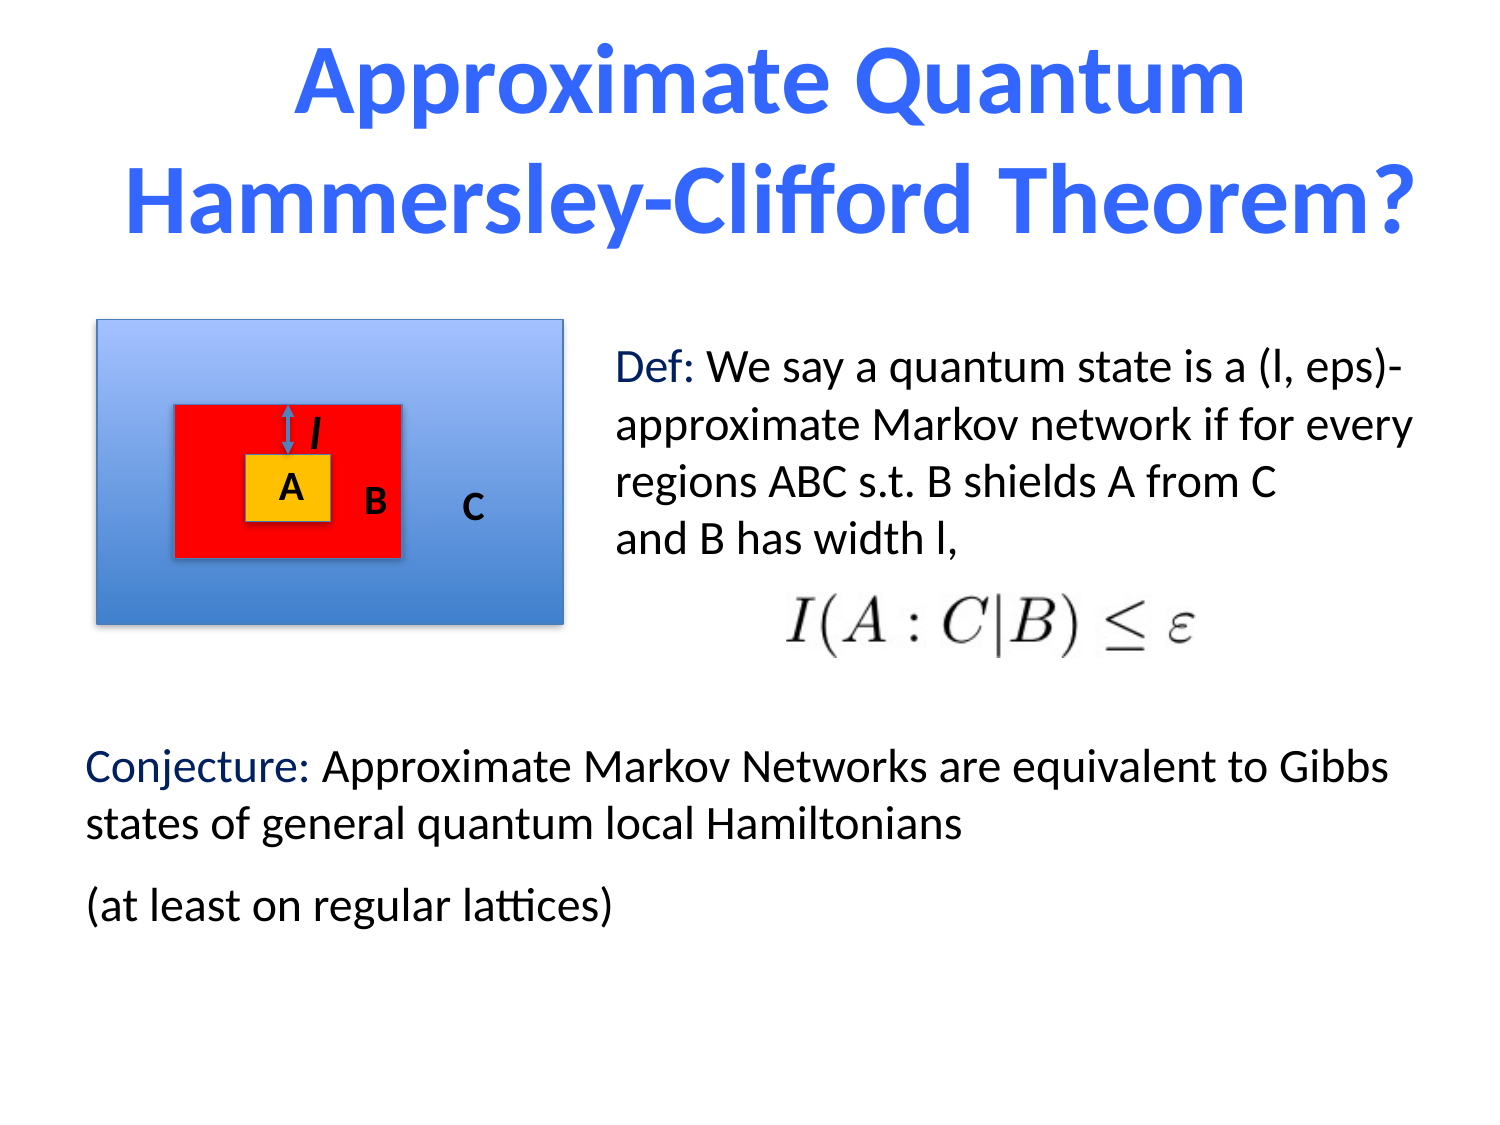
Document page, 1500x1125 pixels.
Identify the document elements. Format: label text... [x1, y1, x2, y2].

text_box [96, 319, 564, 625]
text_box B [349, 465, 452, 531]
text_box Def: We say a quantum state is a (l, eps)-approximate Markov network if for every regions ABC s.t. B shields A from C and B has width l, [600, 327, 1461, 572]
text_box Conjecture: Approximate Markov Networks are equivalent to Gibbs states of general quantum local Hamiltonians (at least on regular lattices) [70, 726, 1437, 939]
text_box [245, 454, 331, 522]
picture [785, 592, 1196, 658]
text_box Approximate Quantum Hammersley-Clifford Theorem? [28, 0, 1500, 277]
text_box l [295, 395, 352, 451]
text_box [173, 404, 403, 559]
text_box A [264, 451, 367, 516]
text_box C [447, 471, 550, 537]
